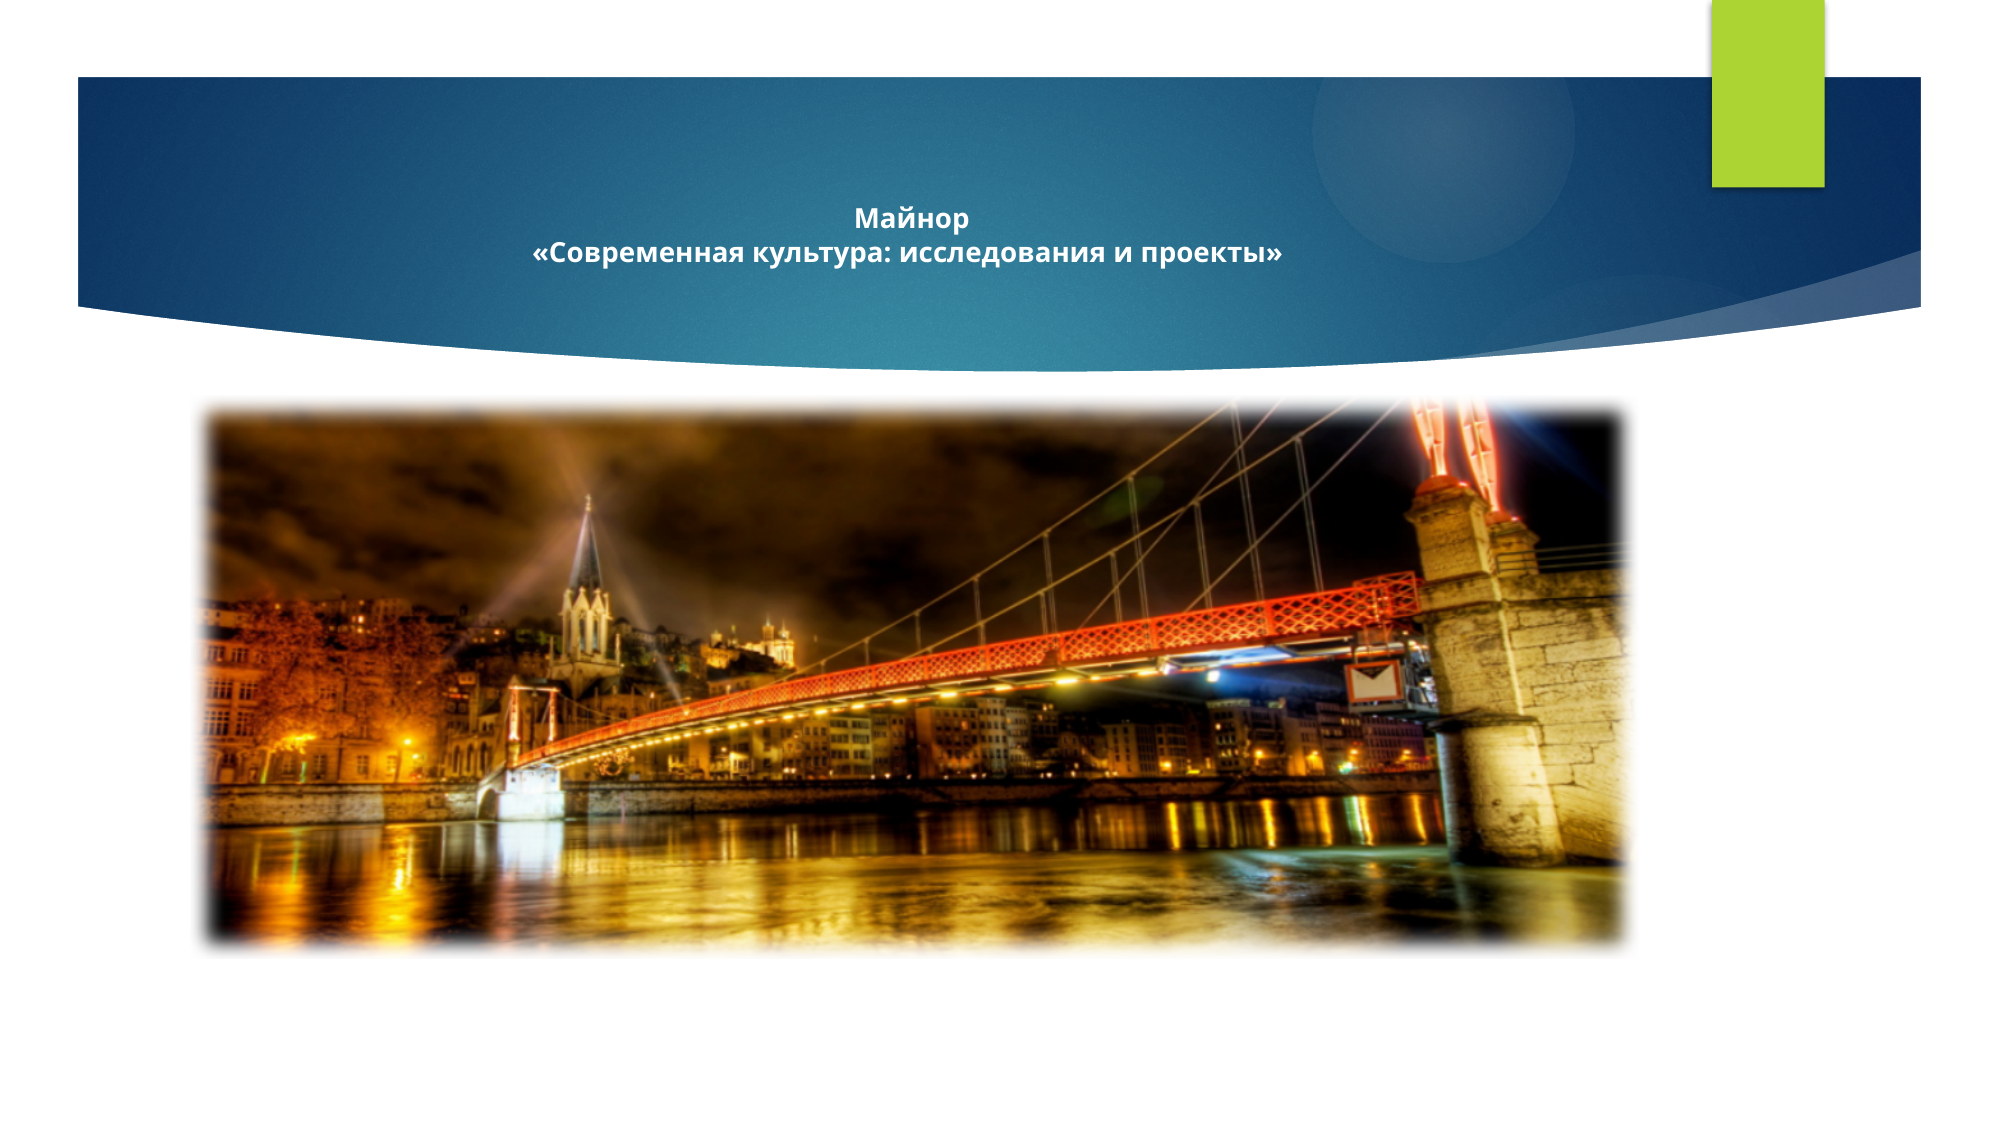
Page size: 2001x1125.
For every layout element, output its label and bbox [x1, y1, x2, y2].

text_box [0, 0, 2000, 1125]
picture [190, 395, 1639, 959]
